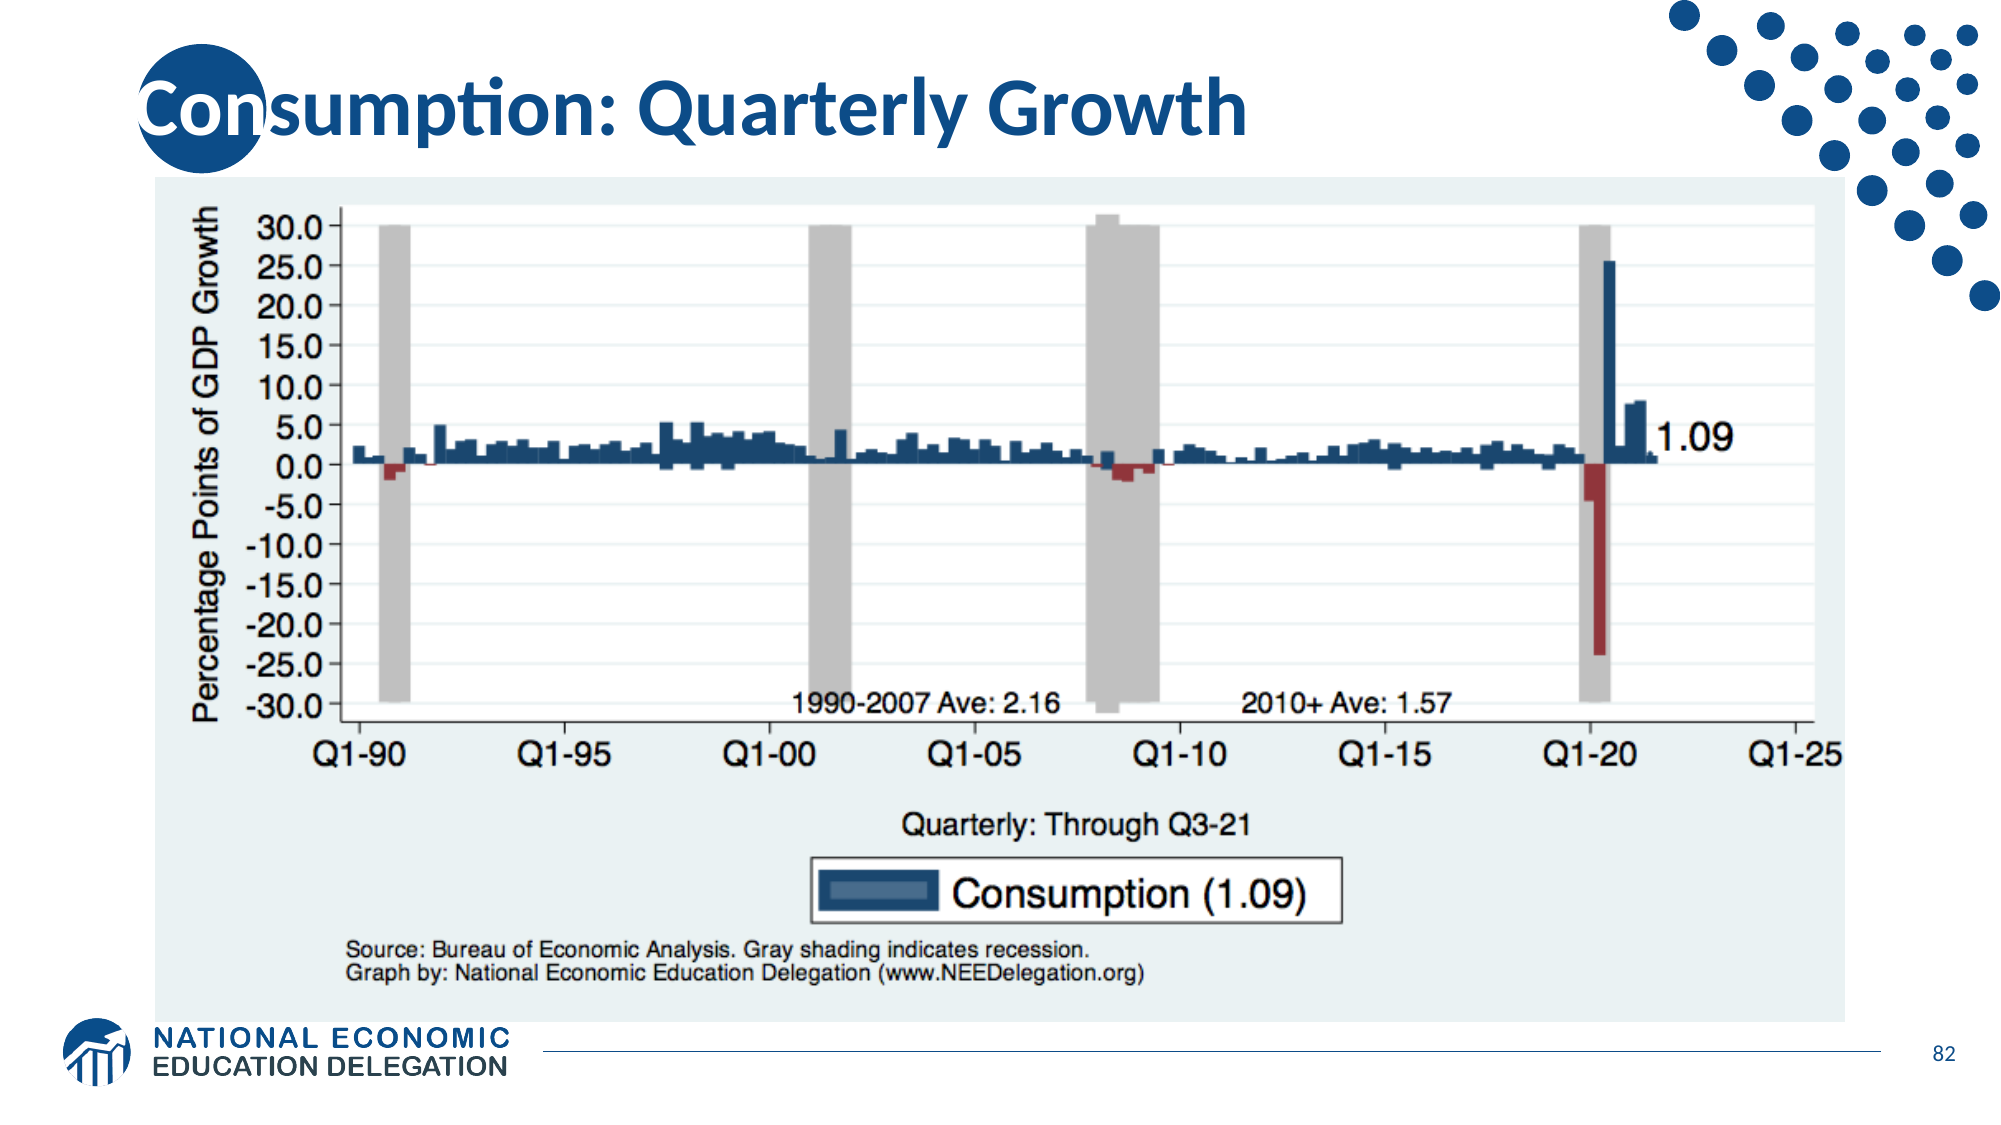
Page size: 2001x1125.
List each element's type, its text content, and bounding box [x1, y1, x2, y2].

picture [55, 1013, 520, 1091]
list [155, 177, 1845, 1022]
title Consumption: Quarterly Growth [119, 0, 1845, 218]
slide_number 82 [1521, 1022, 1972, 1082]
